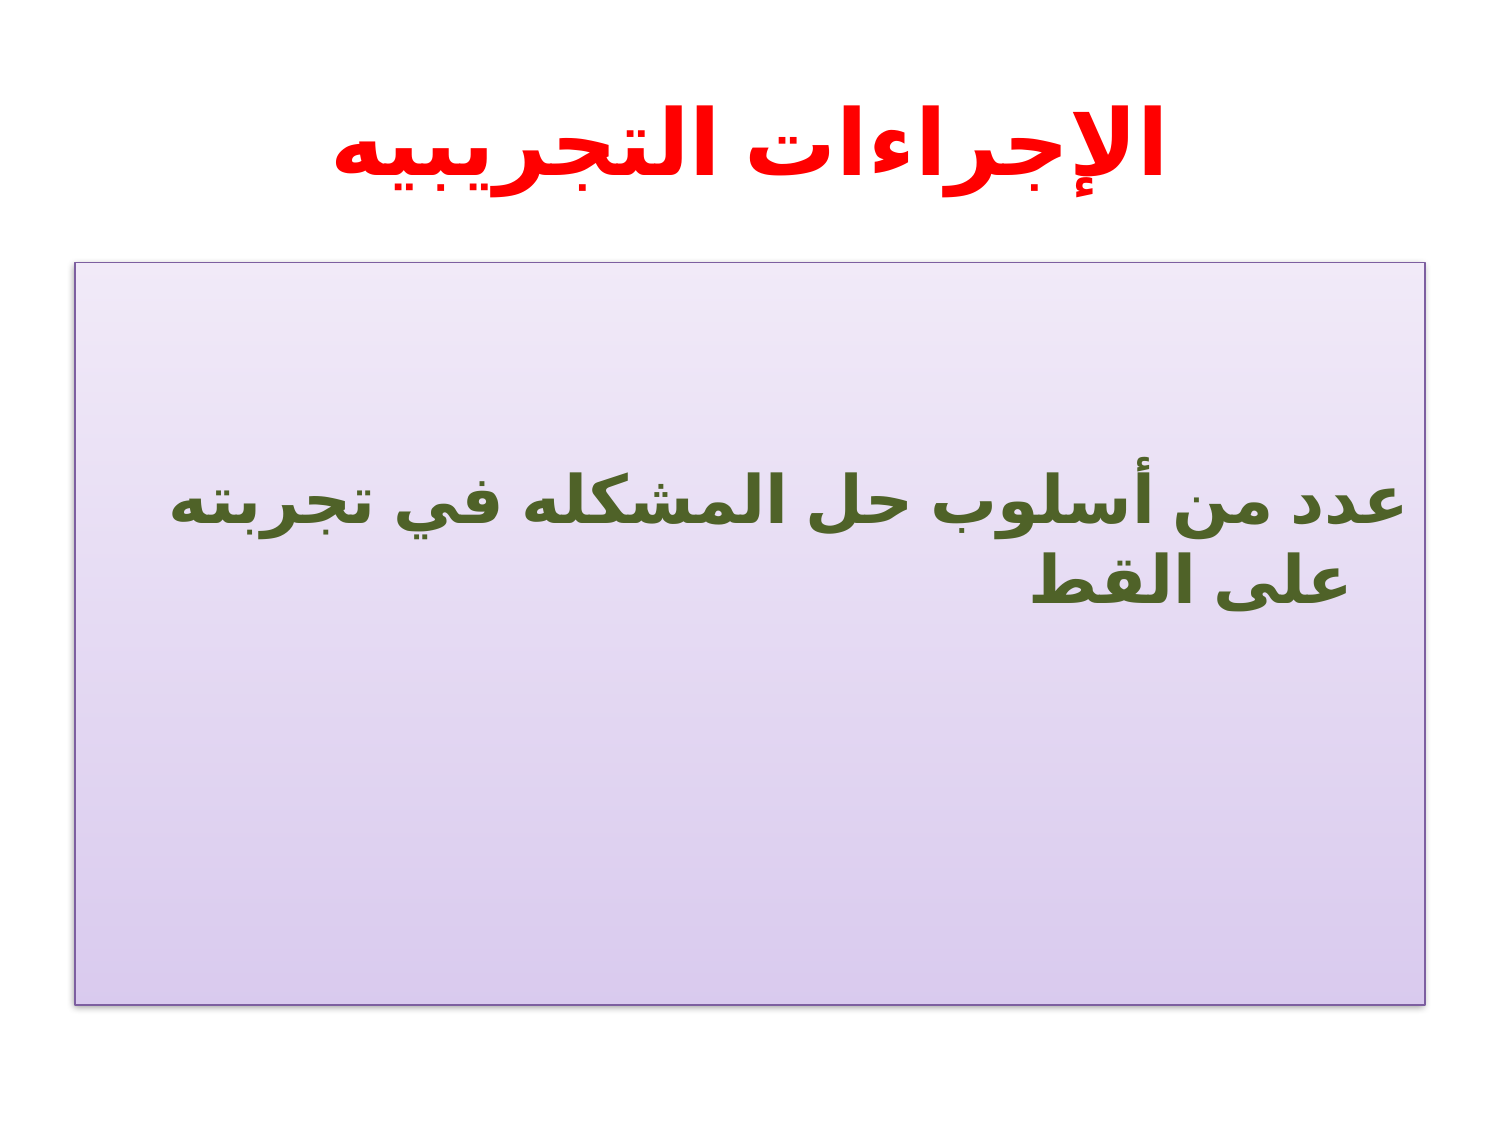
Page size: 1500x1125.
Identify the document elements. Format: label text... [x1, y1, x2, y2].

list عدد من أسلوب حل المشكله في تجربته على القط [74, 262, 1426, 1006]
title الإجراءات التجريبيه [75, 45, 1425, 233]
